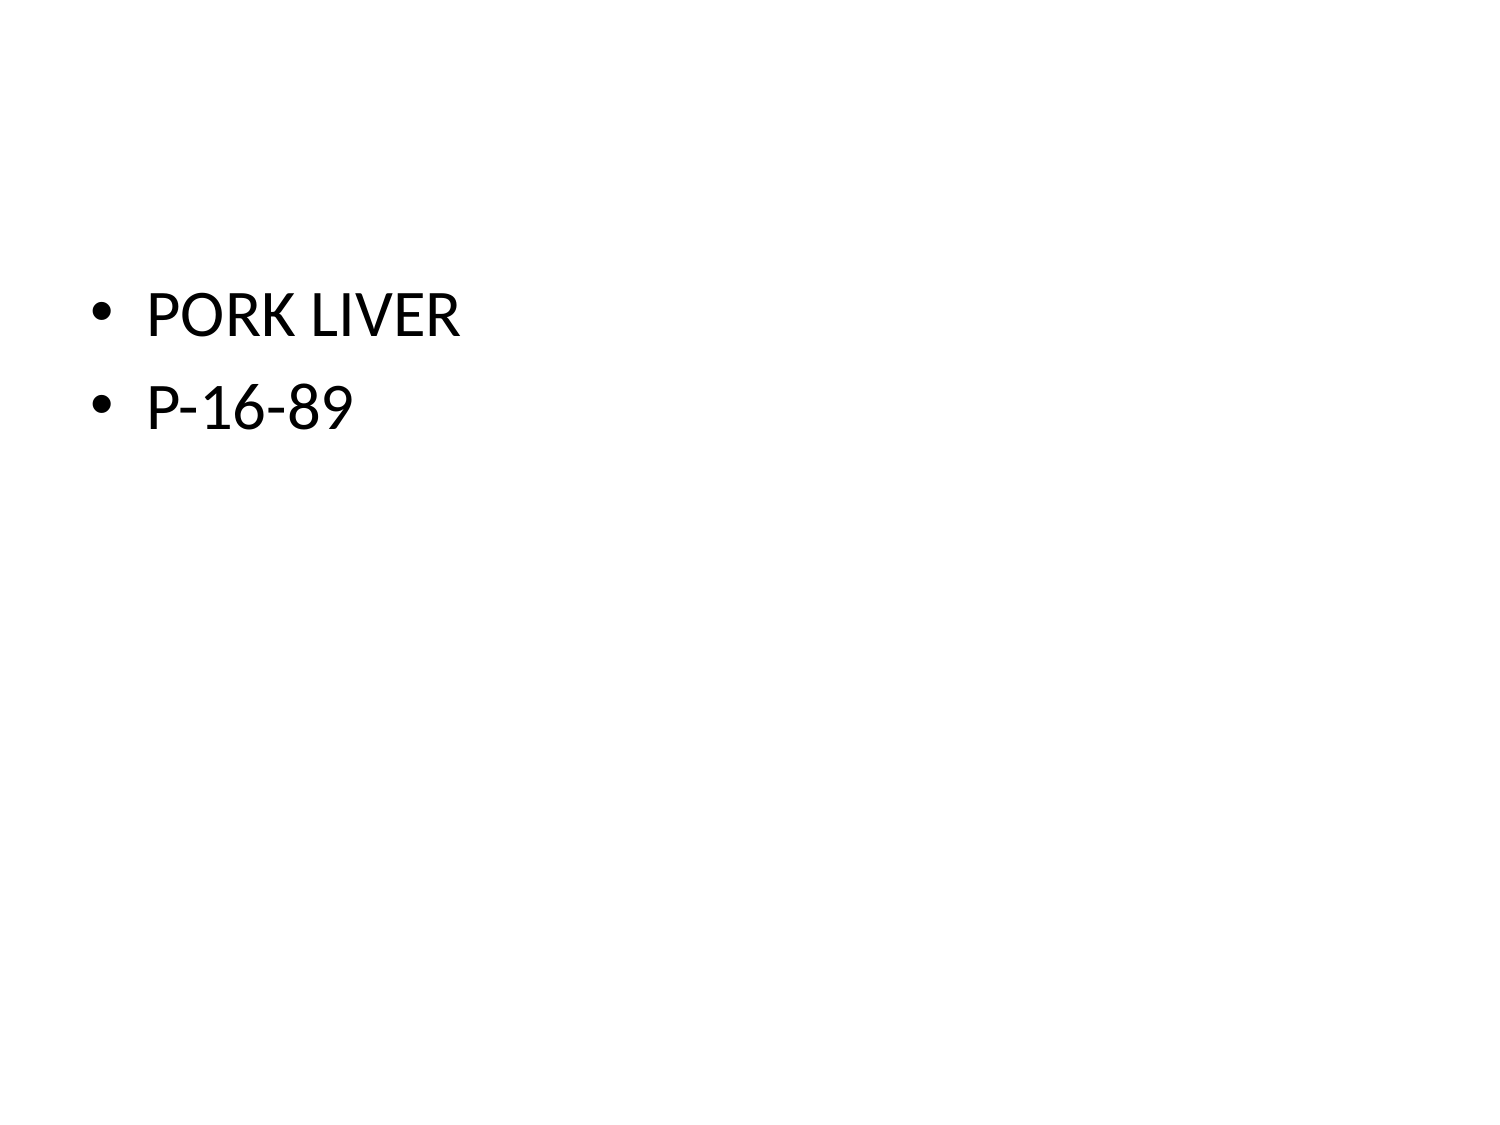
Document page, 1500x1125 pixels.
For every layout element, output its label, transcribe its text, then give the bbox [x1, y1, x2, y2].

list PORK LIVER P-16-89 [75, 262, 1425, 1005]
